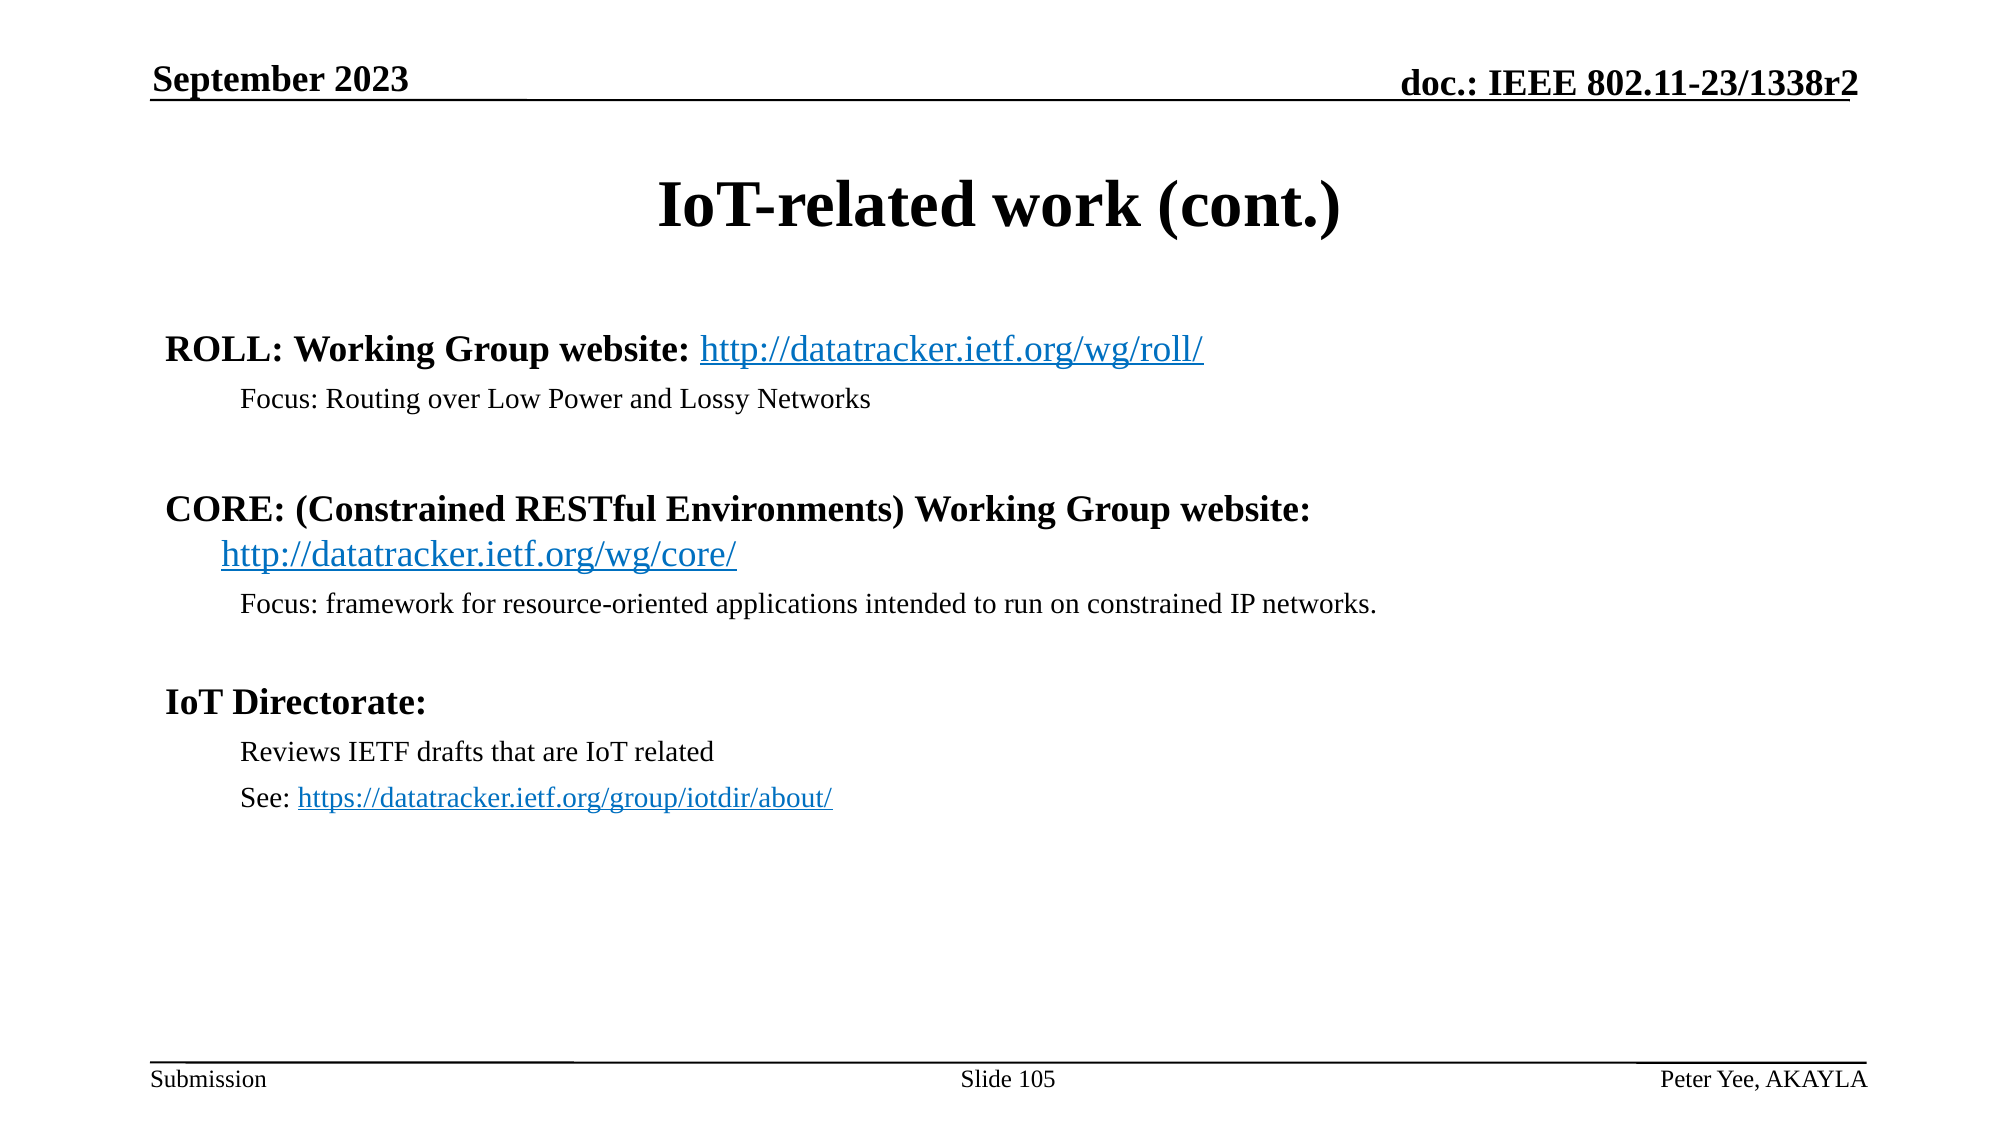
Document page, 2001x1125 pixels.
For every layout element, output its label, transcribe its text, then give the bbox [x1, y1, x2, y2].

list ROLL: Working Group website: http://datatracker.ietf.org/wg/roll/ Focus: Routing over Low Power and Lossy Networks CORE: (Constrained RESTful Environments) Working Group website: http://datatracker.ietf.org/wg/core/ Focus: framework for resource-oriented applications intended to run on constrained IP networks. IoT Directorate: Reviews IETF drafts that are IoT related See: https://datatracker.ietf.org/group/iotdir/about/ [149, 324, 1850, 1000]
footer Peter Yee, AKAYLA [1171, 1061, 1869, 1093]
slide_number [152, 54, 563, 100]
slide_number Slide 105 [950, 1061, 1067, 1123]
title IoT-related work (cont.) [149, 112, 1850, 288]
